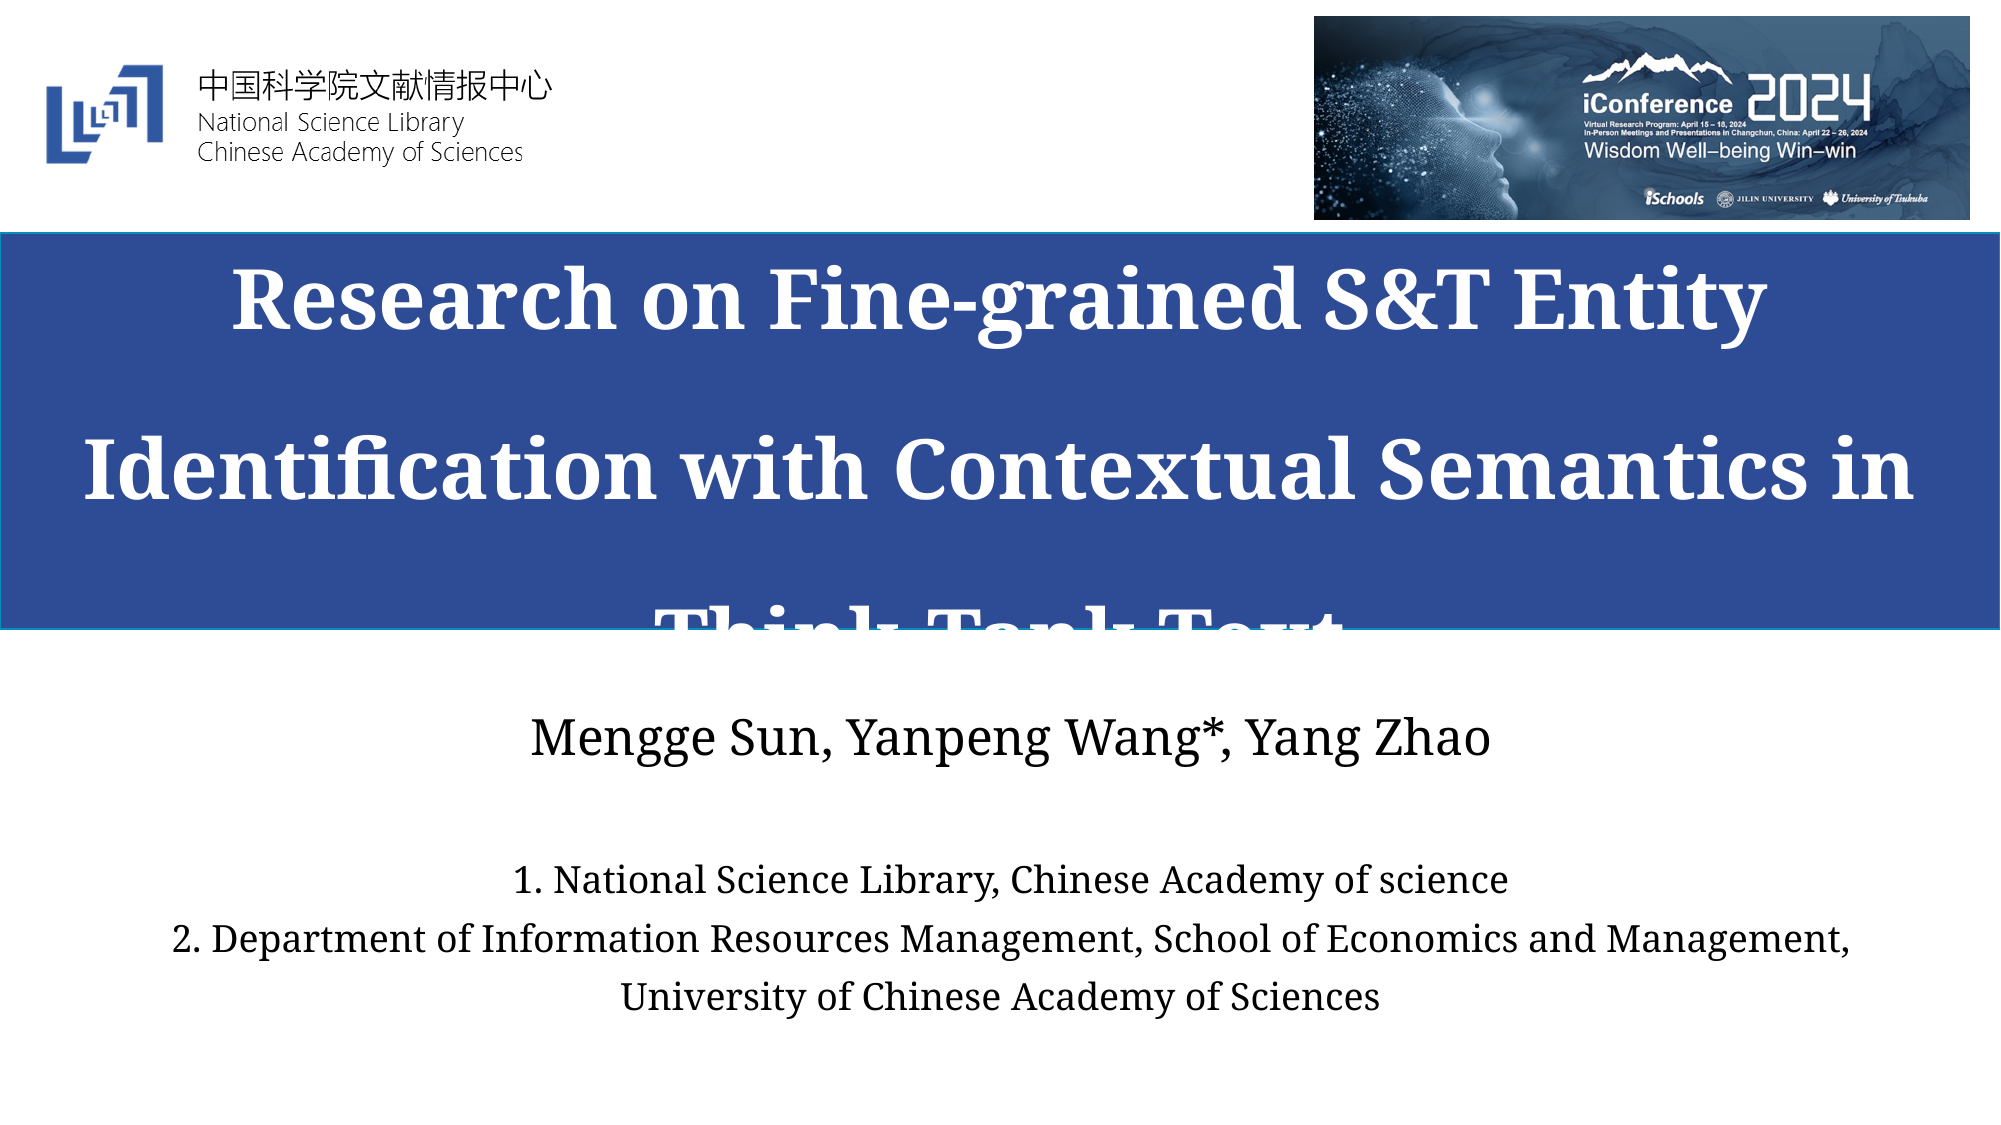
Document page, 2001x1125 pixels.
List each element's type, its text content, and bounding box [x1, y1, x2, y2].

text_box Mengge Sun, Yanpeng Wang*, Yang Zhao 1. National Science Library, Chinese Academy of science 2. Department of Information Resources Management, School of Economics and Management, University of Chinese Academy of Sciences [110, 679, 1892, 1026]
picture [1314, 16, 1970, 220]
text_box Research on Fine-grained S&T Entity Identification with Contextual Semantics in Think-Tank Text [0, 232, 2000, 630]
picture [42, 51, 618, 183]
